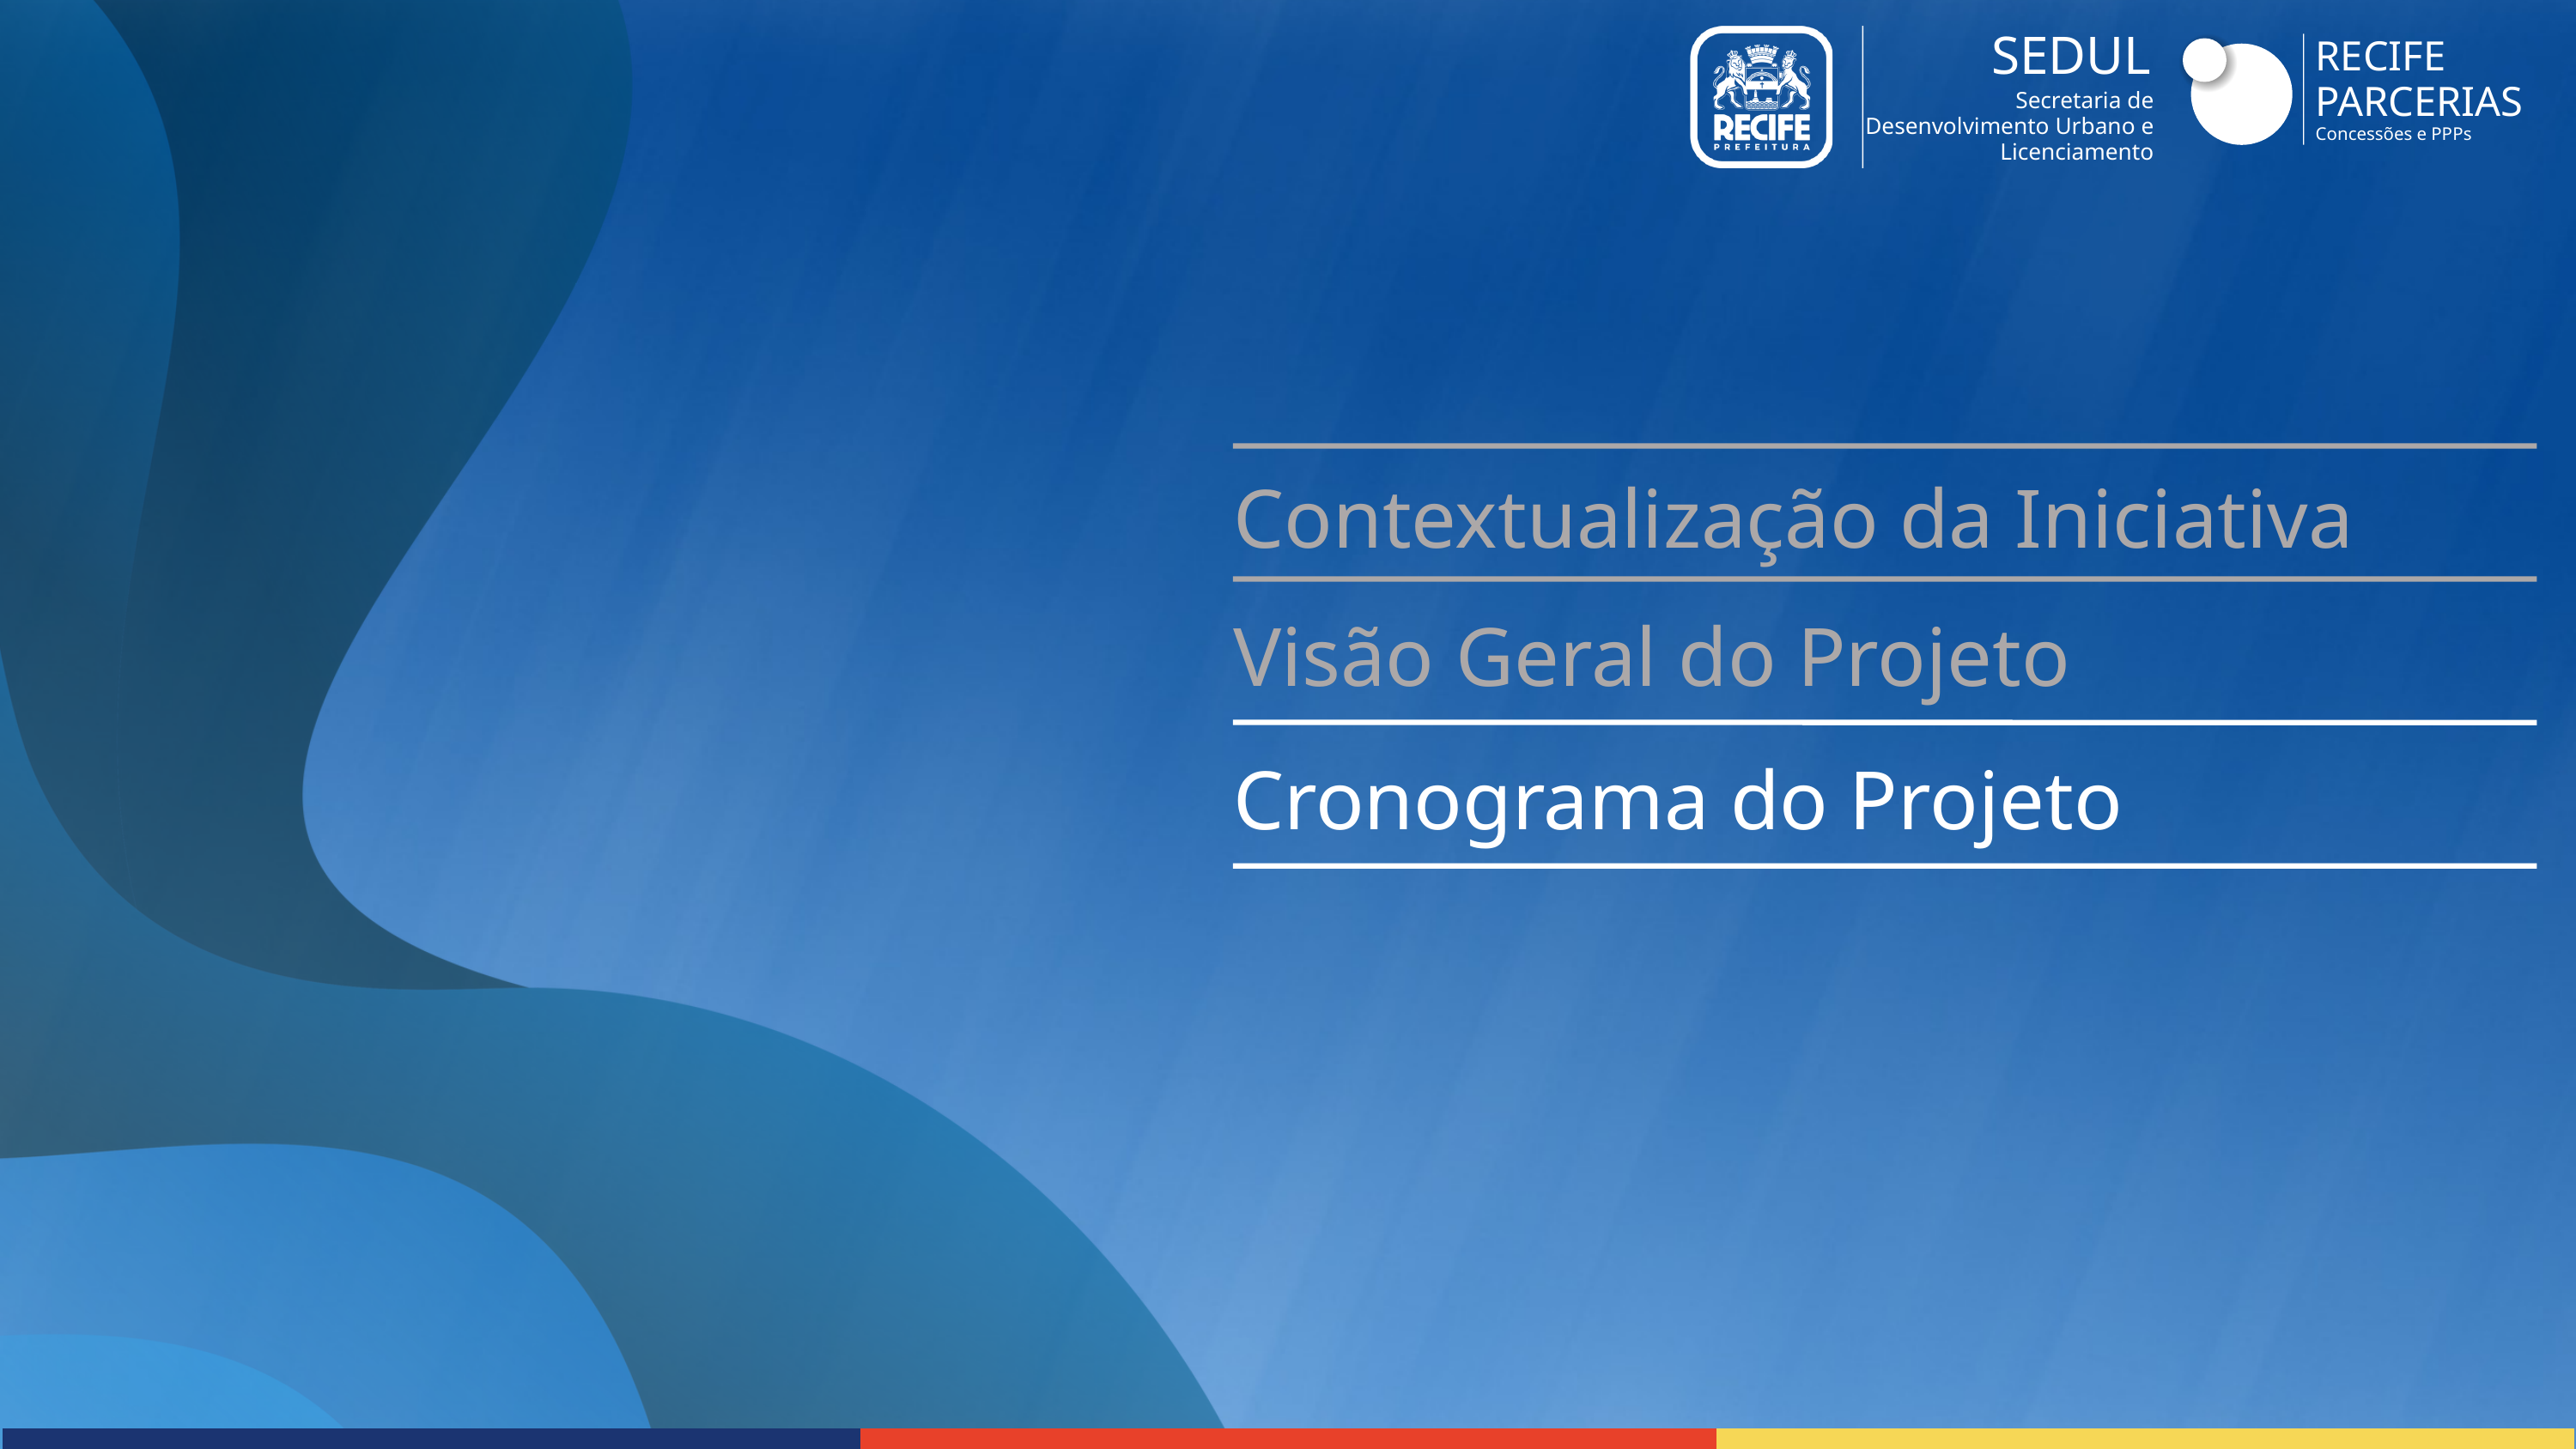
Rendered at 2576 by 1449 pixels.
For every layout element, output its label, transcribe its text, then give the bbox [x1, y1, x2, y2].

text_box Contextualização da Iniciativa [1232, 451, 2537, 564]
text_box Visão Geral do Projeto [1232, 589, 2537, 703]
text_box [2178, 33, 2537, 145]
text_box Cronograma do Projeto [1232, 733, 2537, 846]
text_box [0, 0, 1288, 1428]
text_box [1716, 1428, 2575, 1449]
text_box [1288, 0, 2576, 1428]
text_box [1689, 25, 2154, 169]
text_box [2, 1428, 861, 1449]
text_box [861, 1428, 1716, 1449]
